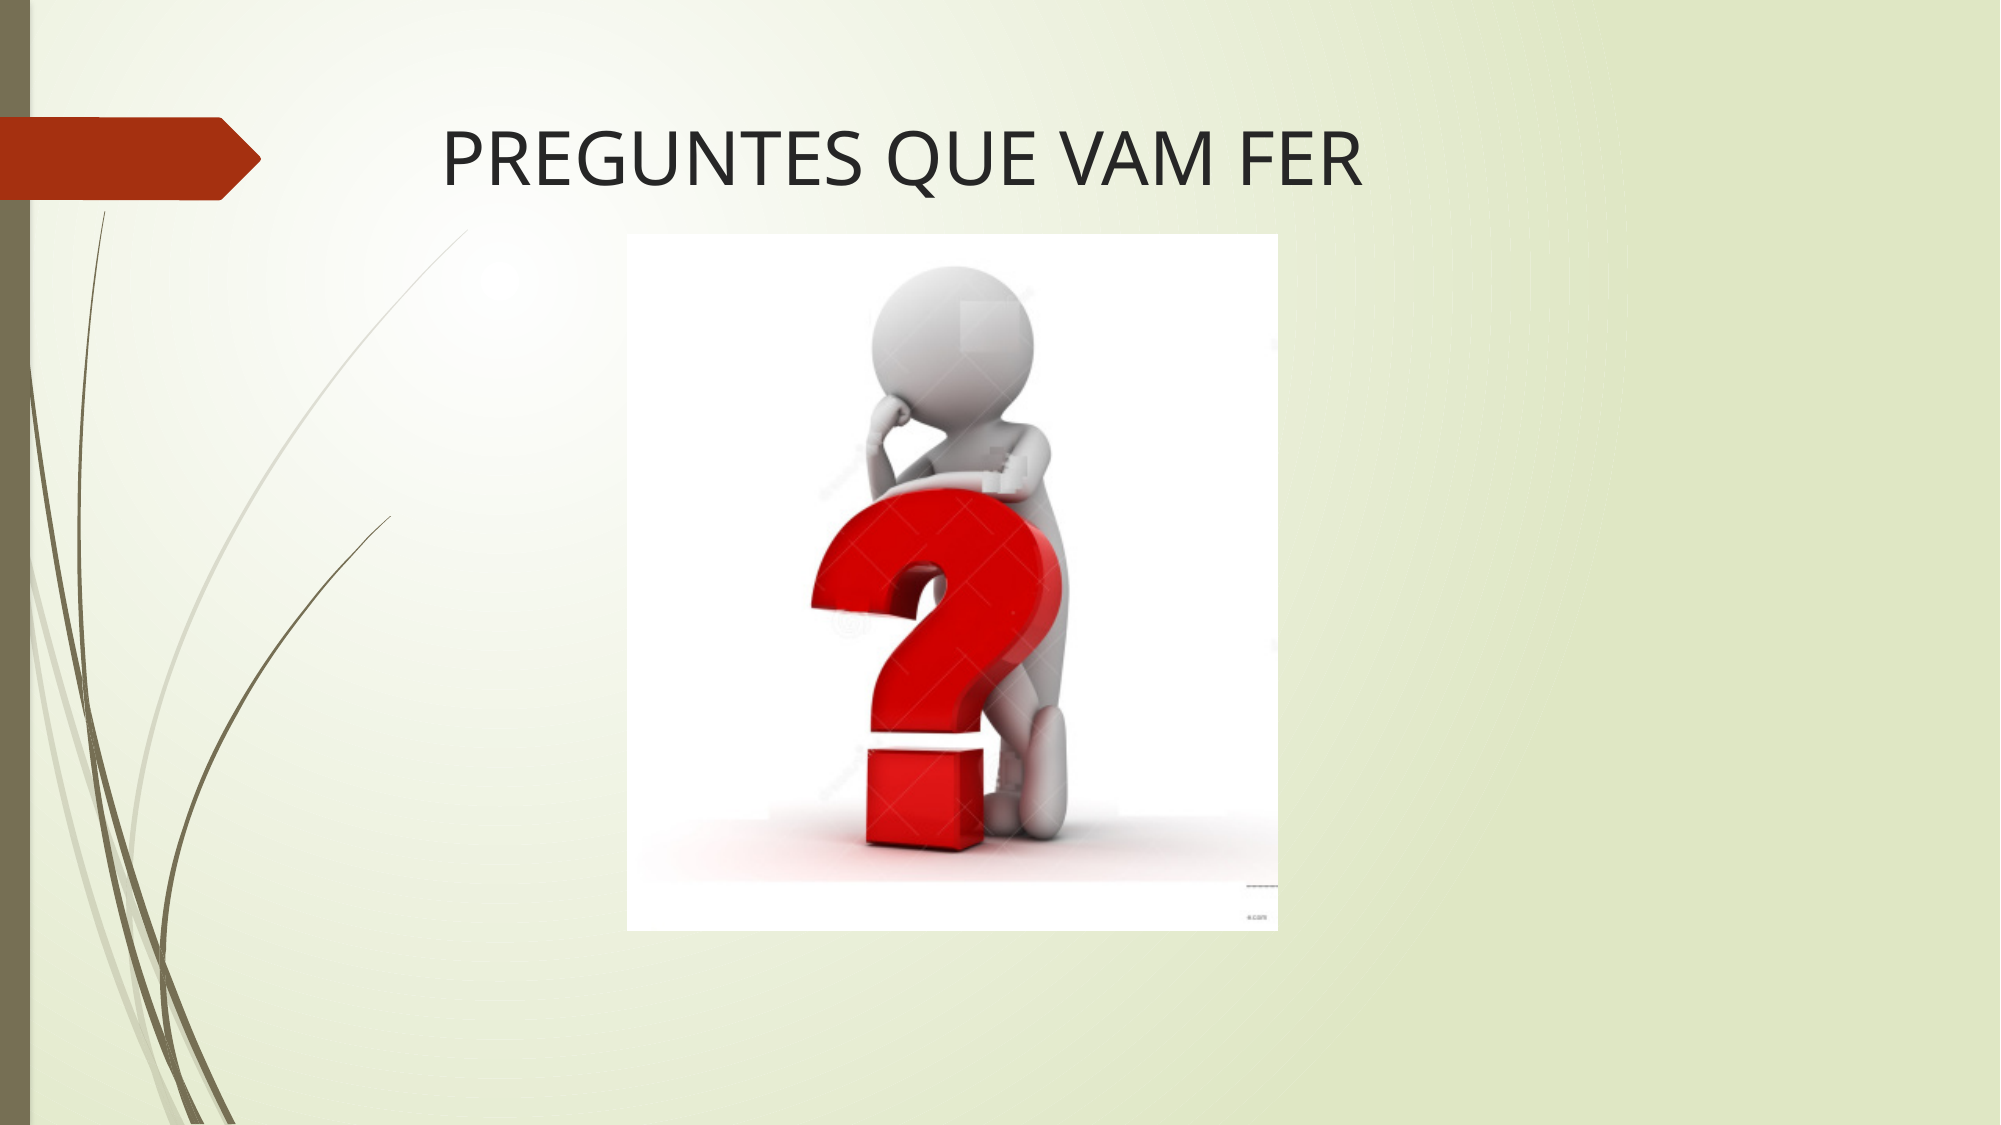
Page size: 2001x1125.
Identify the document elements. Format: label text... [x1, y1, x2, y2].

picture [627, 234, 1278, 931]
title PREGUNTES QUE VAM FER [425, 102, 1888, 313]
